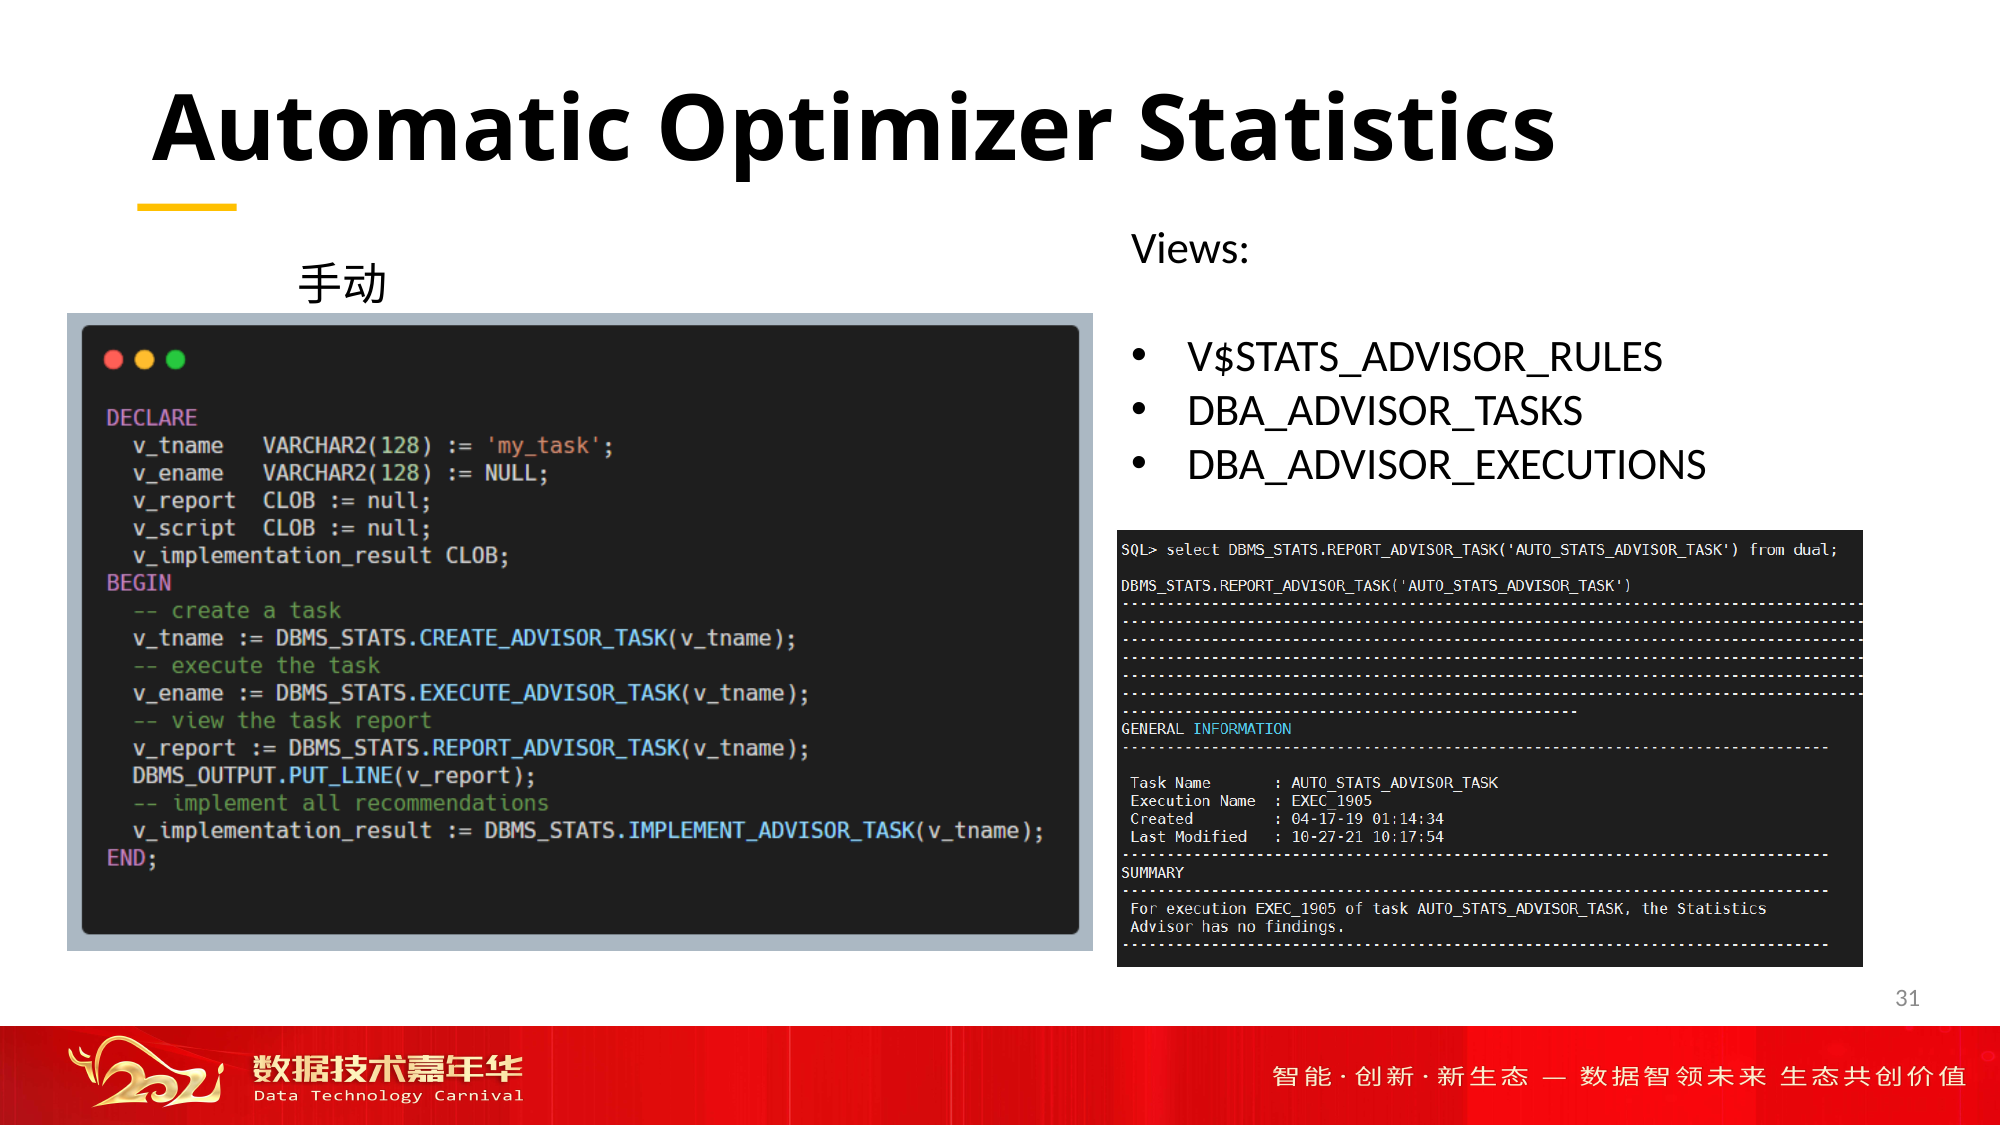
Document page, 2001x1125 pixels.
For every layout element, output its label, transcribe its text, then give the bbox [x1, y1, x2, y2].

text_box 手动 [282, 248, 403, 313]
footer [662, 1042, 1338, 1103]
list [67, 313, 1093, 951]
slide_number 31 [1485, 966, 1936, 1027]
text_box Views: V$STATS_ADVISOR_RULES DBA_ADVISOR_TASKS DBA_ADVISOR_EXECUTIONS [1116, 211, 1723, 497]
title Automatic Optimizer Statistics [137, 22, 1863, 240]
picture [1117, 530, 1863, 967]
picture [0, 1026, 2000, 1125]
